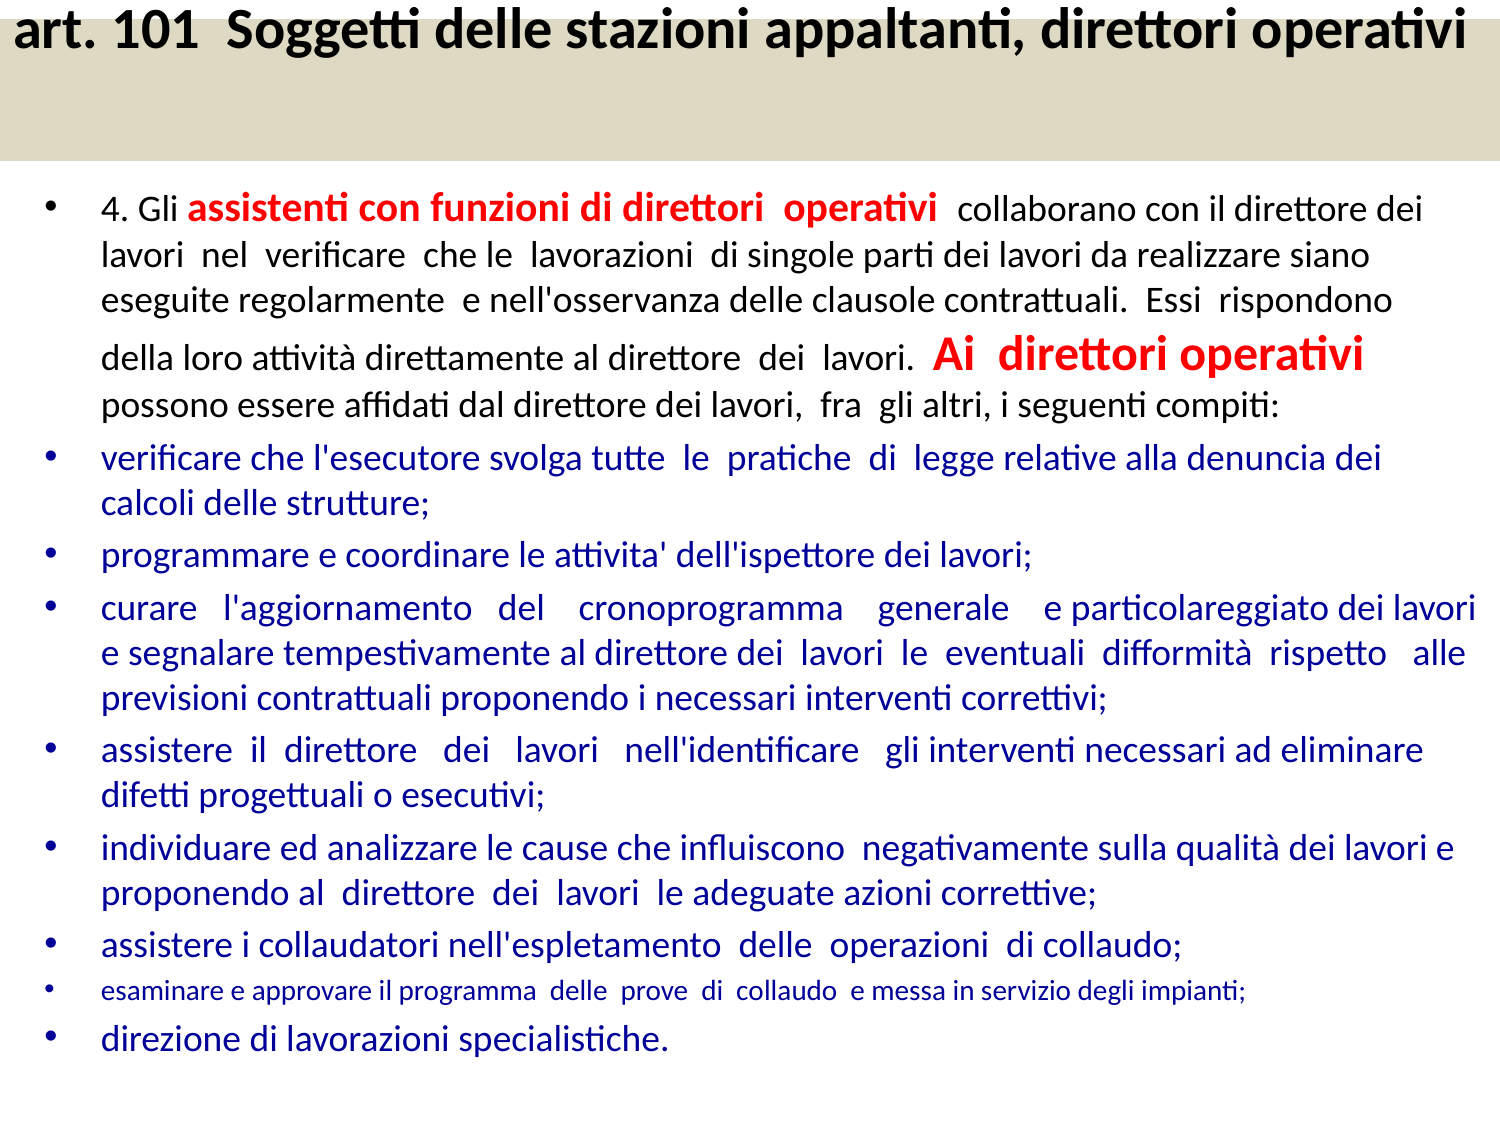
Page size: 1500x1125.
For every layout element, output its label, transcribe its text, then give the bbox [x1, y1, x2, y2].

title art. 101 Soggetti delle stazioni appaltanti, direttori operativi [0, 19, 1500, 161]
list 4. Gli assistenti con funzioni di direttori operativi collaborano con il direttore dei lavori nel verificare che le lavorazioni di singole parti dei lavori da realizzare siano eseguite regolarmente e nell'osservanza delle clausole contrattuali. Essi rispondono della loro attività direttamente al direttore dei lavori. Ai direttori operativi possono essere affidati dal direttore dei lavori, fra gli altri, i seguenti compiti: verificare che l'esecutore svolga tutte le pratiche di legge relative alla denuncia dei calcoli delle strutture; programmare e coordinare le attivita' dell'ispettore dei lavori; curare l'aggiornamento del cronoprogramma generale e particolareggiato dei lavori e segnalare tempestivamente al direttore dei lavori le eventuali difformità rispetto alle previsioni contrattuali proponendo i necessari interventi correttivi; assistere il direttore dei lavori nell'identificare gli interventi necessari ad eliminare difetti progettuali o esecutivi; individuare ed analizzare le cause che influiscono negativamente sulla qualità dei lavori e proponendo al direttore dei lavori le adeguate azioni correttive; assistere i collaudatori nell'espletamento delle operazioni di collaudo; esaminare e approvare il programma delle prove di collaudo e messa in servizio degli impianti; direzione di lavorazioni specialistiche. [29, 172, 1500, 1125]
